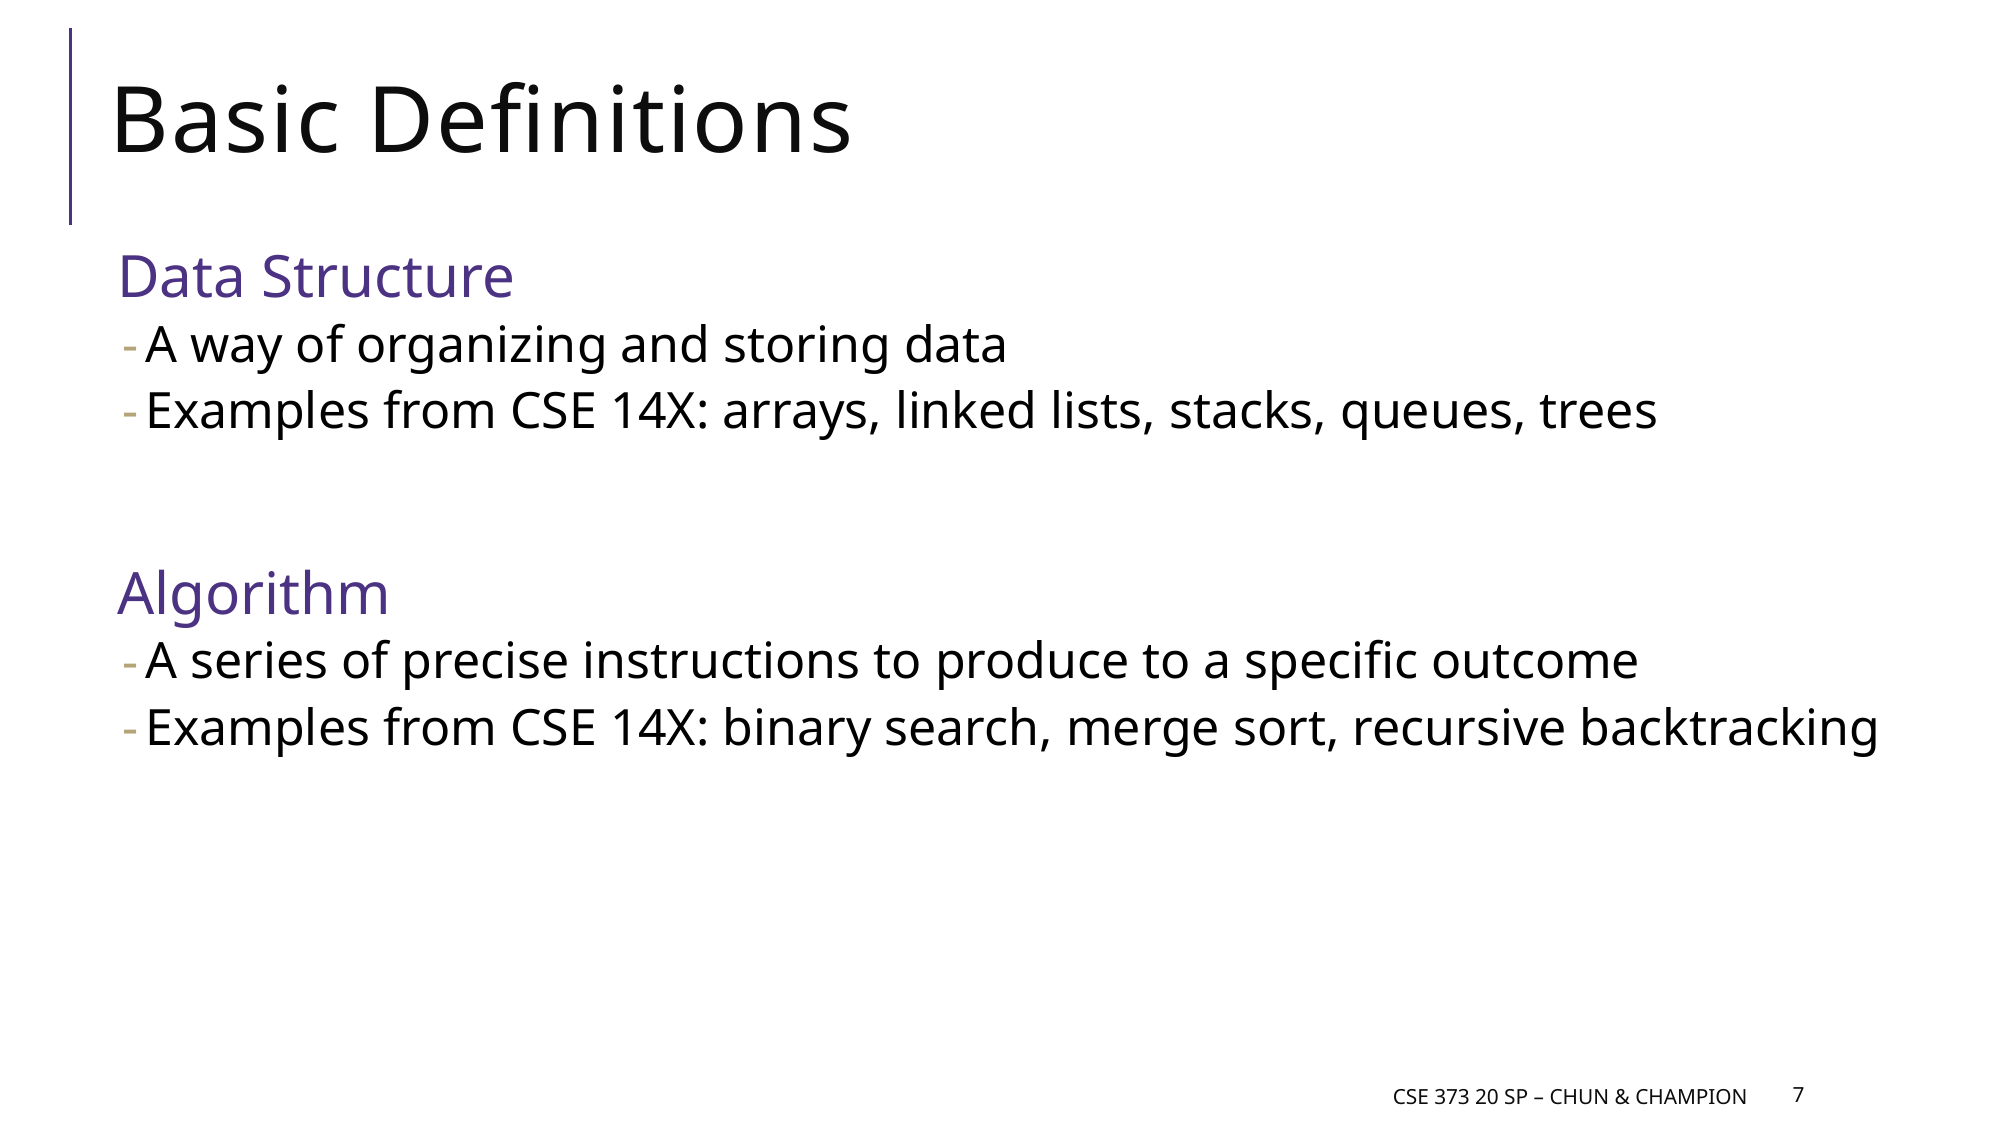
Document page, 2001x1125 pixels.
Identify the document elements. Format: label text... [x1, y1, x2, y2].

slide_number 7 [1777, 1073, 1938, 1119]
title Basic Definitions [94, 43, 1930, 210]
list Data Structure A way of organizing and storing data Examples from CSE 14X: arrays, linked lists, stacks, queues, trees Algorithm A series of precise instructions to produce to a specific outcome Examples from CSE 14X: binary search, merge sort, recursive backtracking [94, 240, 1930, 1035]
footer CSE 373 20 Sp – Chun & Champion [794, 1073, 1763, 1119]
